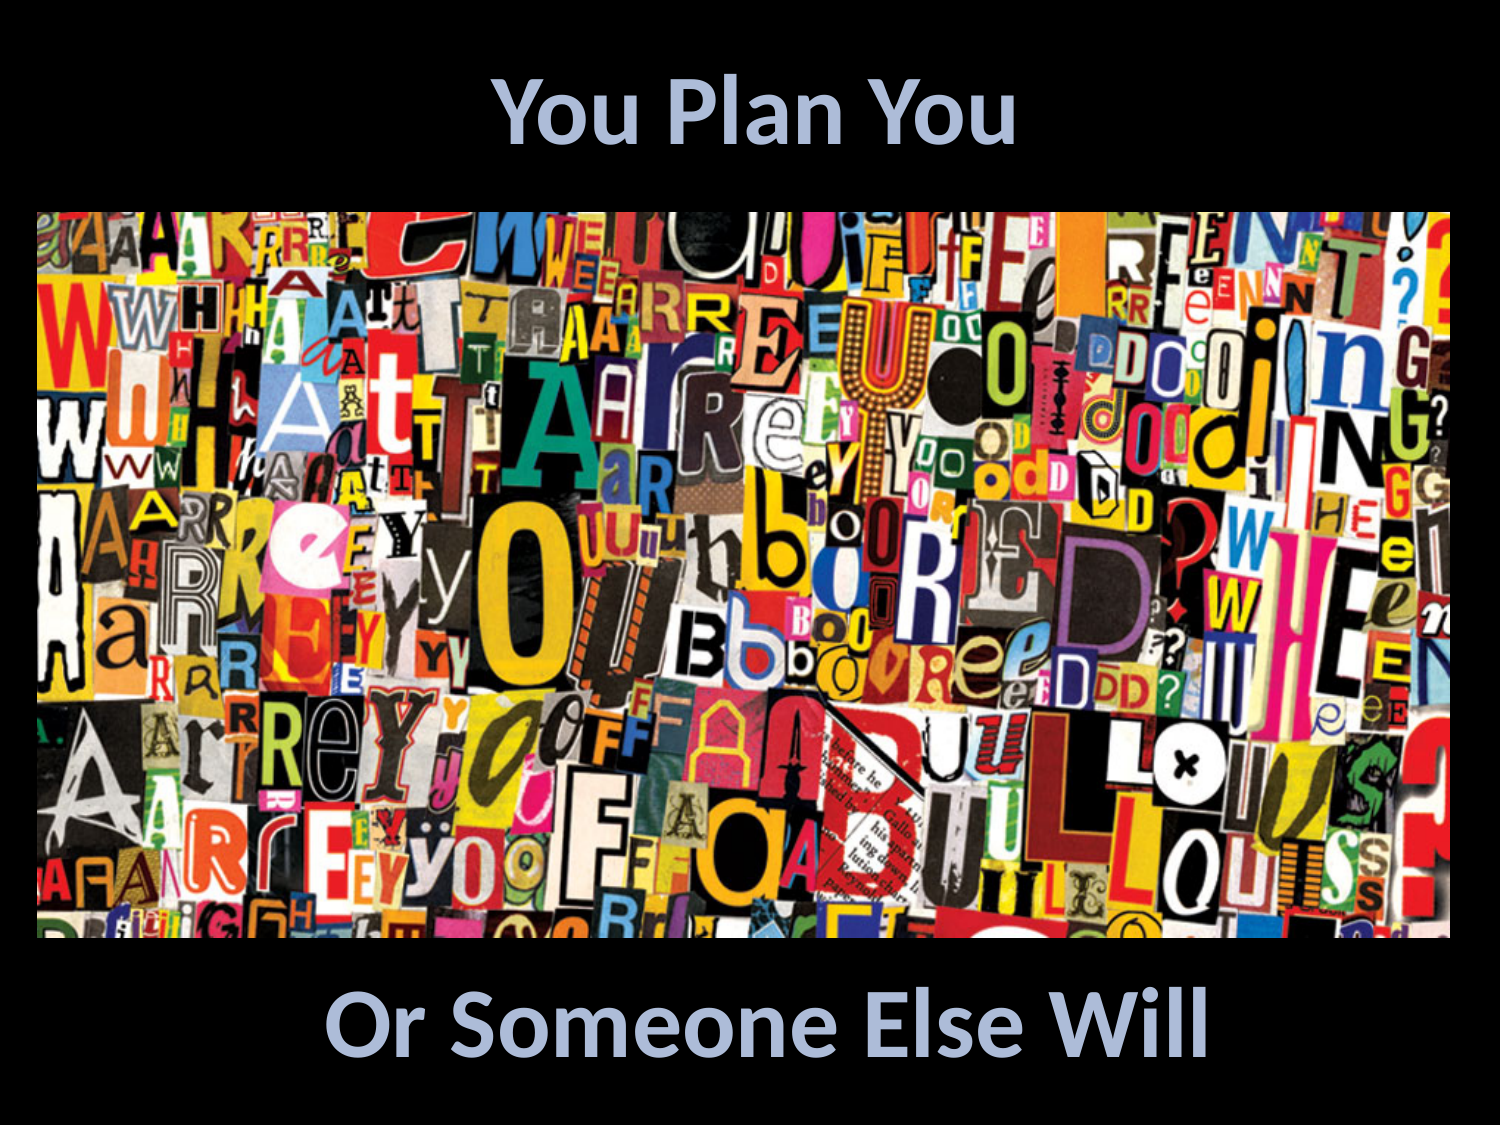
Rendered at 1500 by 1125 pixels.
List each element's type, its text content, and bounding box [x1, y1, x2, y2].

text_box You Plan You [112, 37, 1400, 173]
picture [37, 212, 1451, 938]
text_box Or Someone Else Will [124, 950, 1413, 1085]
